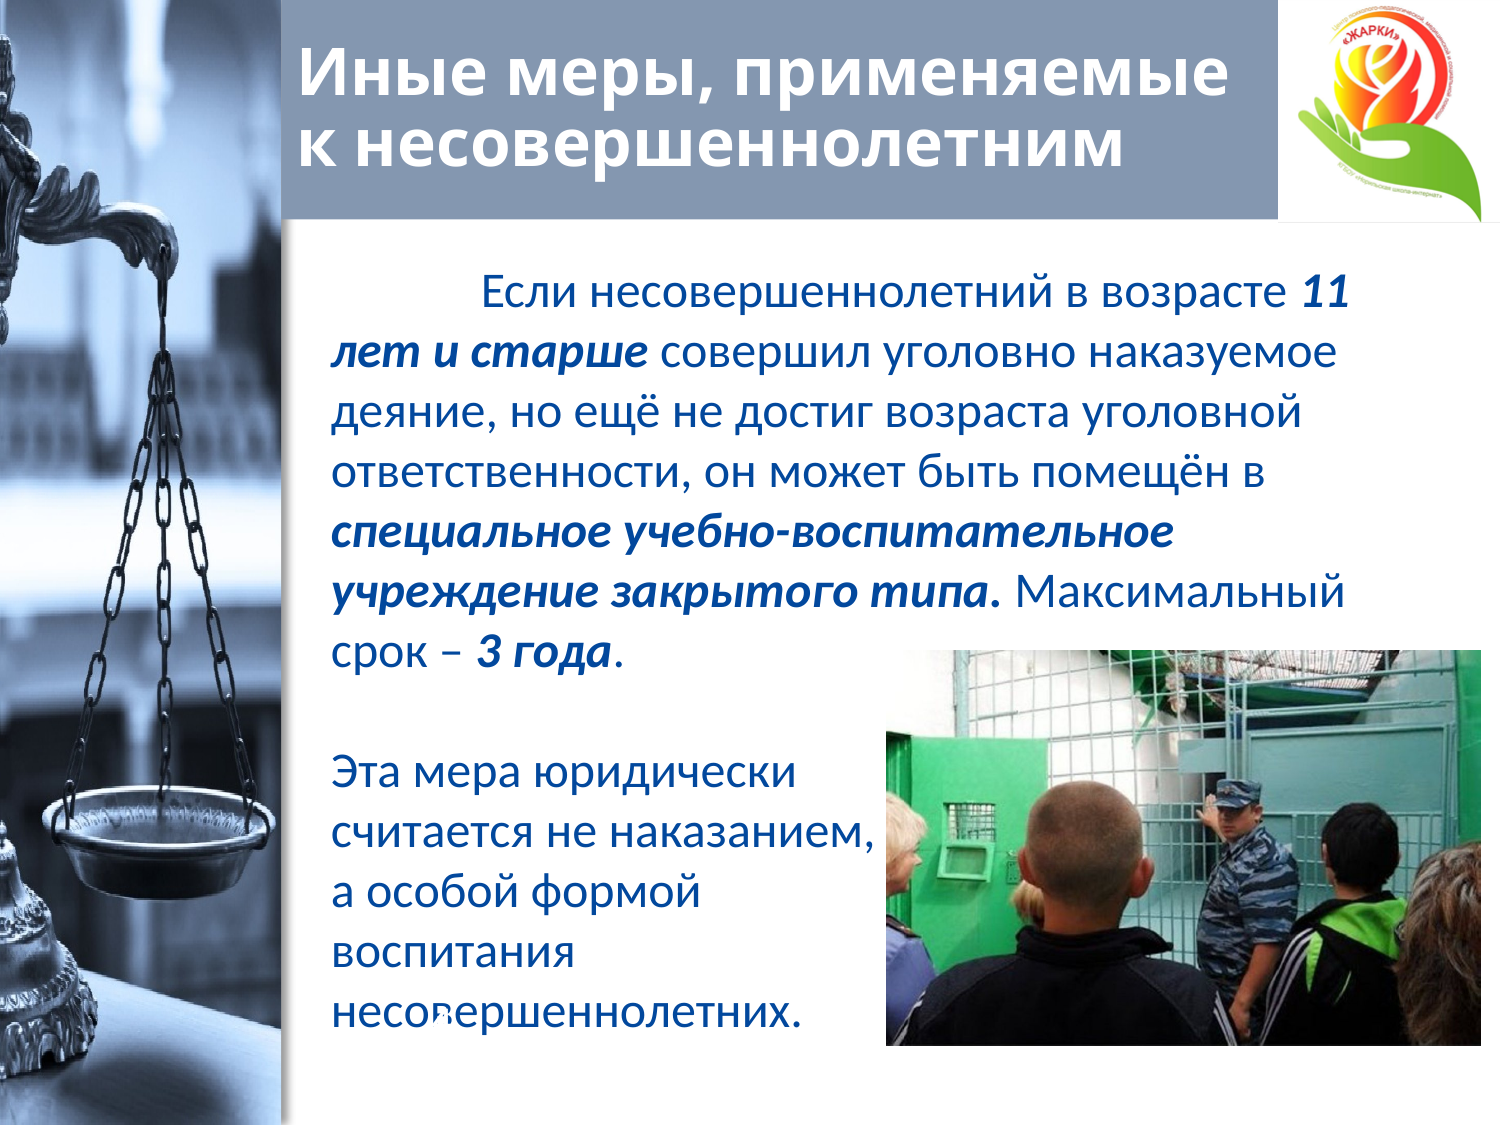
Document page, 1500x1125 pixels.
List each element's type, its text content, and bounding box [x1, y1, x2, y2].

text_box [316, 250, 1457, 1103]
picture [1278, 0, 1500, 223]
picture [886, 650, 1481, 1046]
picture [0, 0, 282, 1125]
title Иные меры, применяемые к несовершеннолетним [281, 0, 1278, 220]
